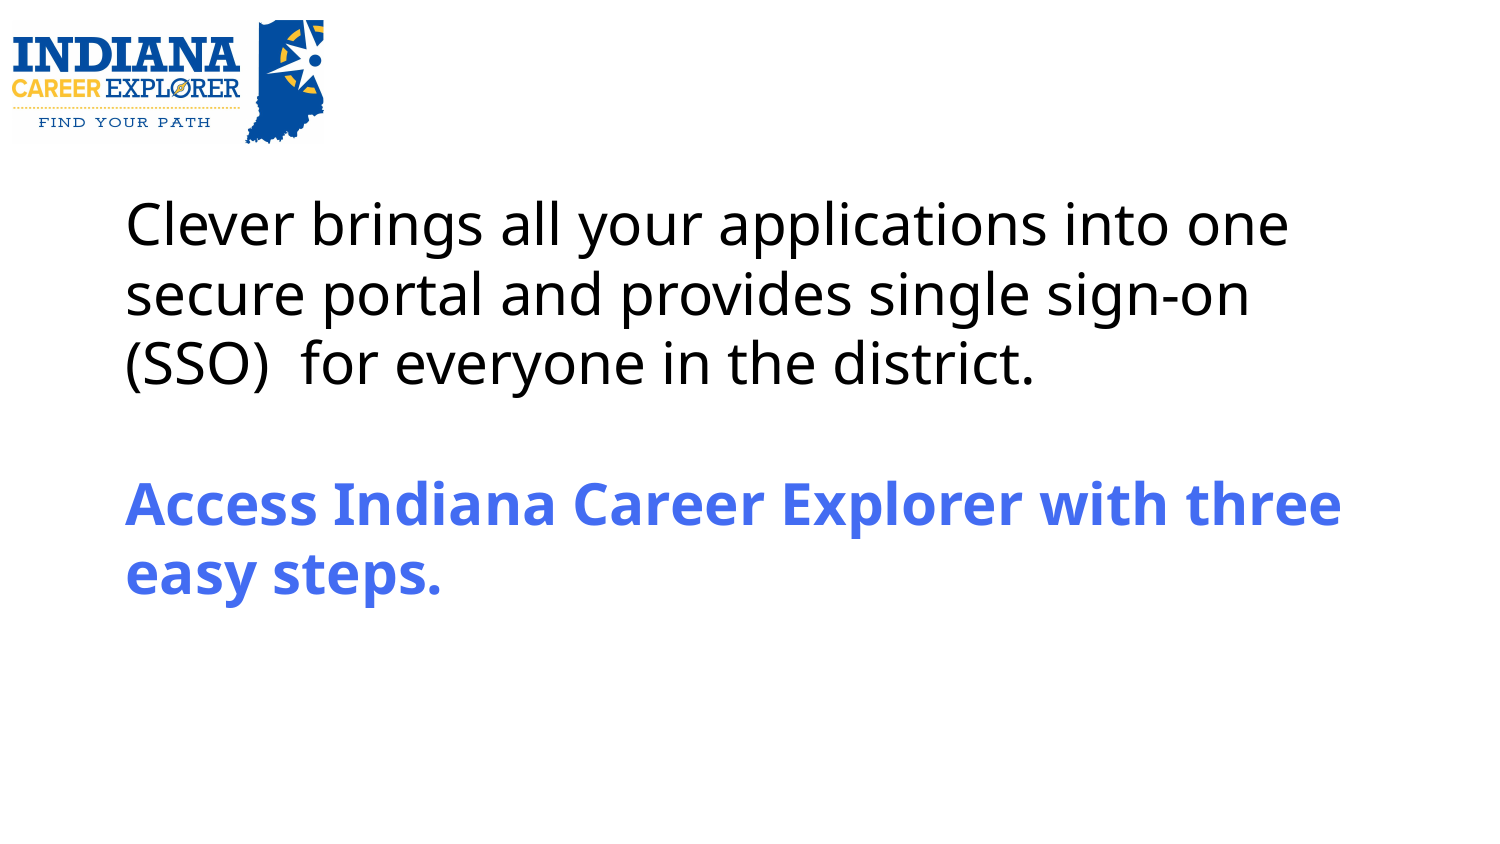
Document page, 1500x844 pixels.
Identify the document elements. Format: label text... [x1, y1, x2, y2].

picture [12, 20, 324, 144]
text_box Clever brings all your applications into one secure portal and provides single sign-on (SSO) for everyone in the district. Access Indiana Career Explorer with three easy steps. [110, 171, 1410, 283]
